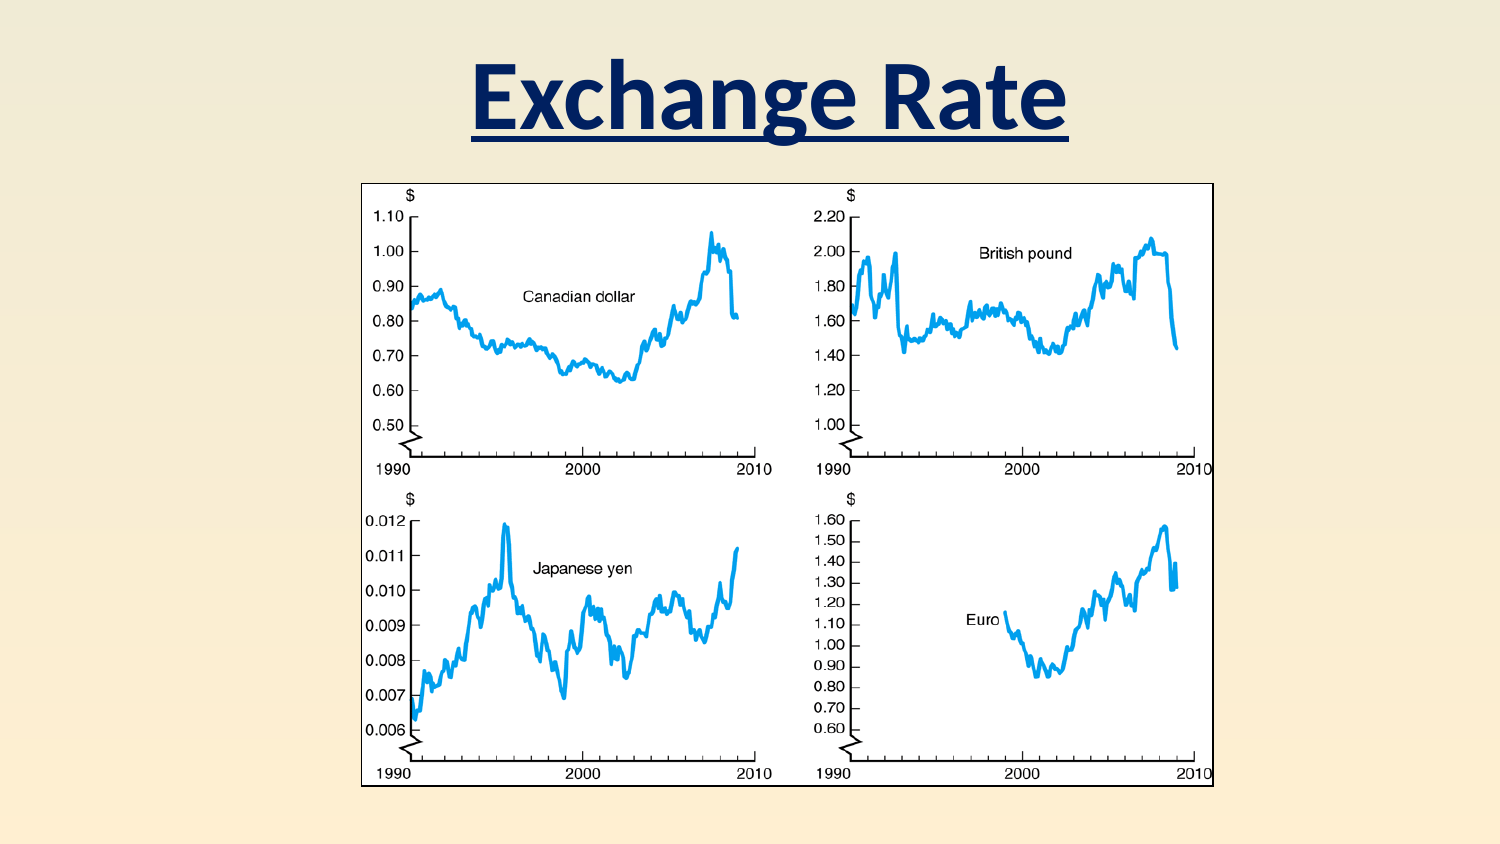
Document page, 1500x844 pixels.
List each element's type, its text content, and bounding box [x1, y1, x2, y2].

text_box Exchange Rate [455, 21, 1085, 157]
picture [362, 184, 1213, 786]
